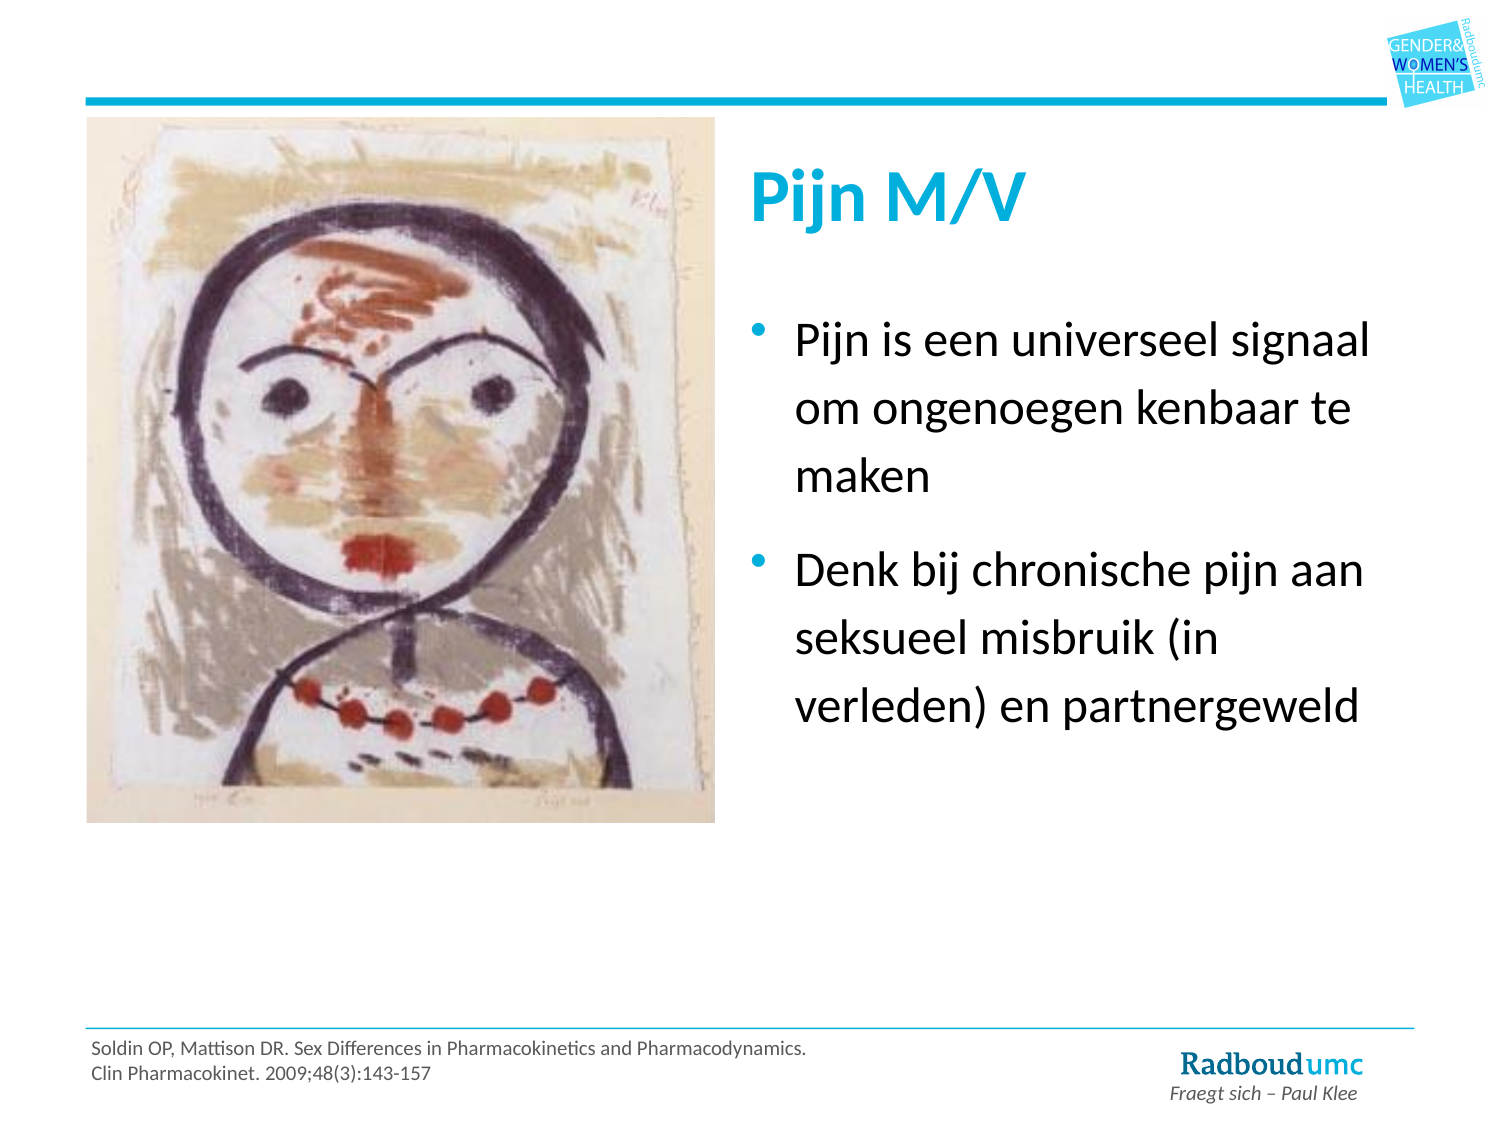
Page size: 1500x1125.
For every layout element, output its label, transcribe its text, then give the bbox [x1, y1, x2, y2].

title Pijn M/V [750, 149, 1415, 237]
text_box Soldin OP, Mattison DR. Sex Differences in Pharmacokinetics and Pharmacodynamics. Clin Pharmacokinet. 2009;48(3):143-157 [76, 1027, 1034, 1092]
picture [1387, 18, 1485, 108]
text_box Fraegt sich – Paul Klee [1045, 1063, 1483, 1112]
list Pijn is een universeel signaal om ongenoegen kenbaar te maken Denk bij chronische pijn aan seksueel misbruik (in verleden) en partnergeweld [750, 297, 1415, 975]
picture [86, 117, 716, 823]
